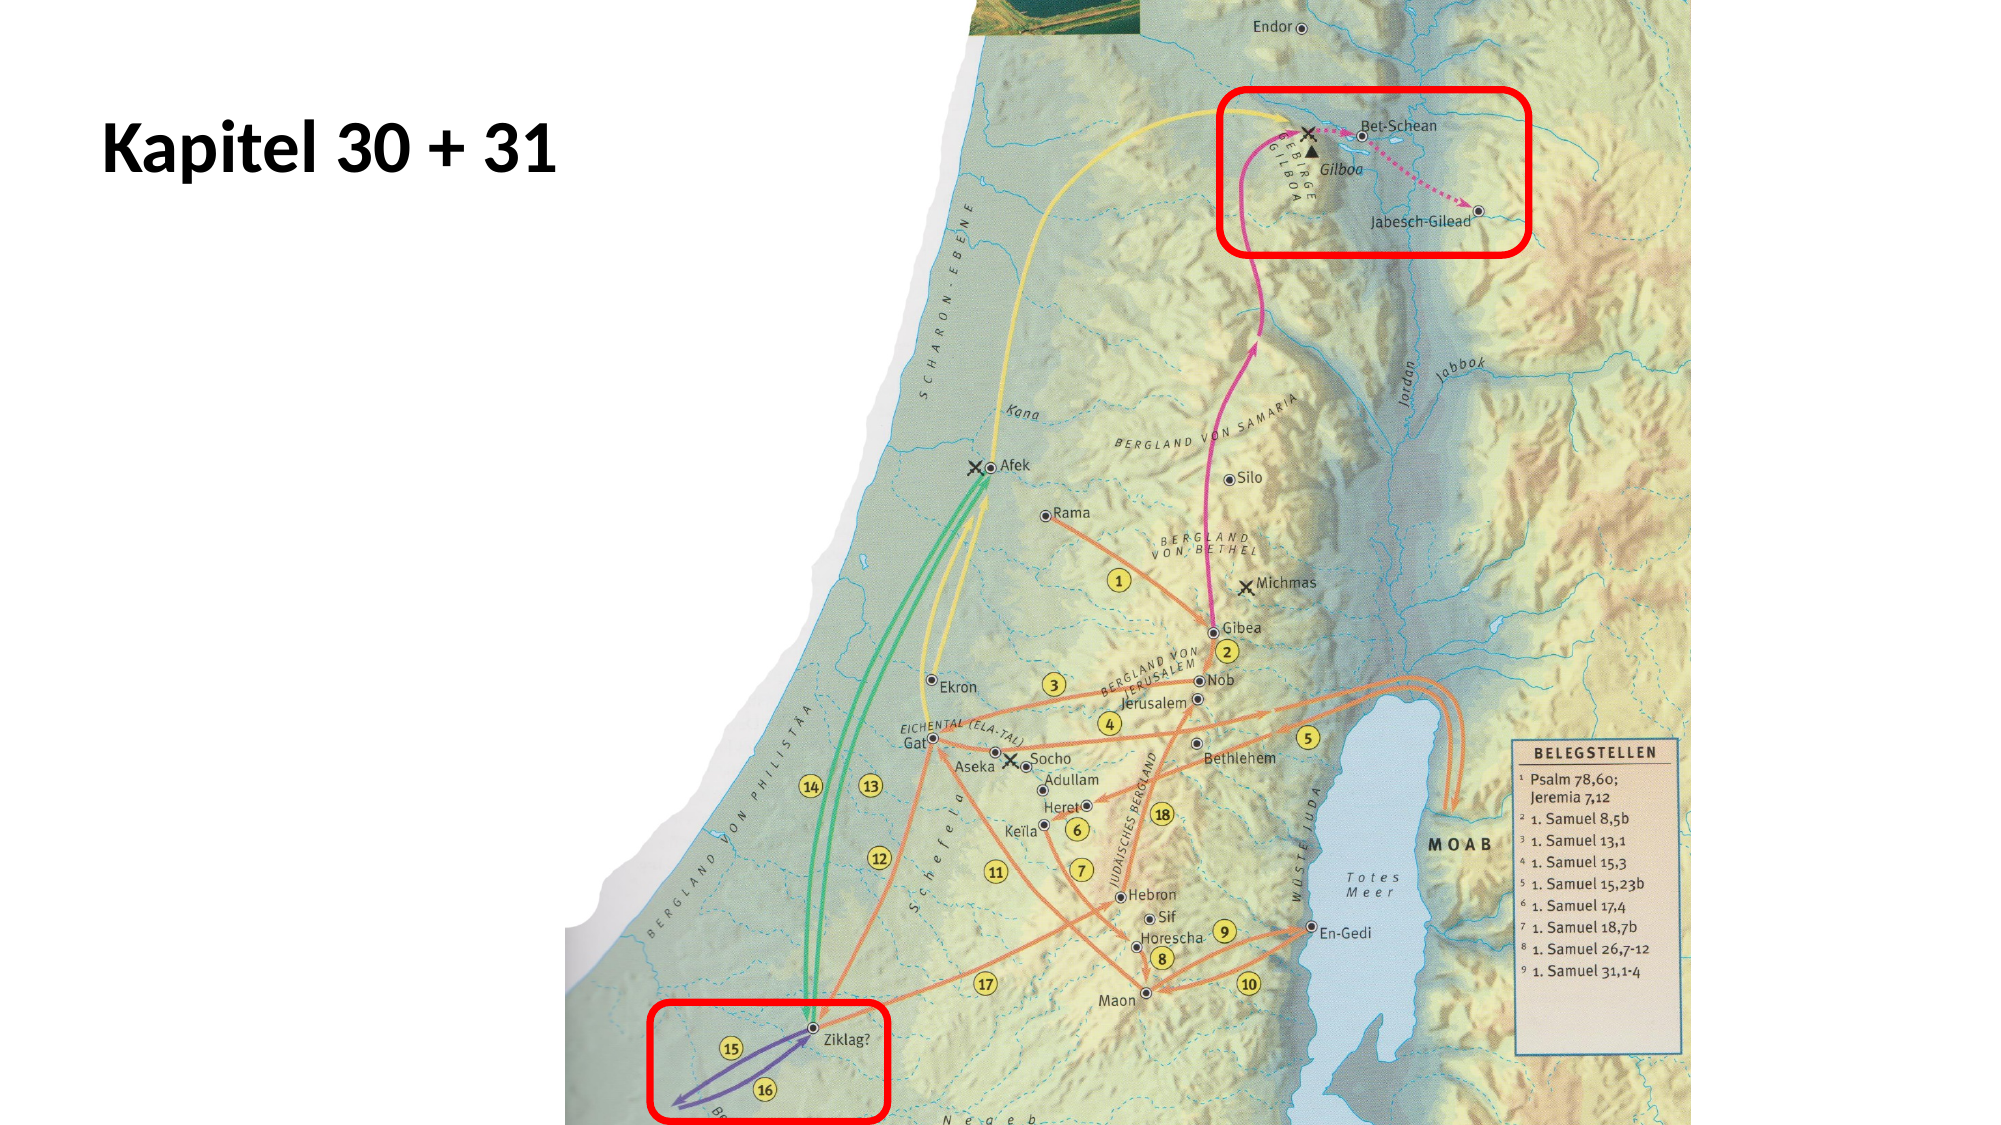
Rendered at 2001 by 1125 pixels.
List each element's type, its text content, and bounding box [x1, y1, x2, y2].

text_box Kapitel 30 + 31 [87, 89, 565, 195]
picture [565, 0, 1691, 1125]
